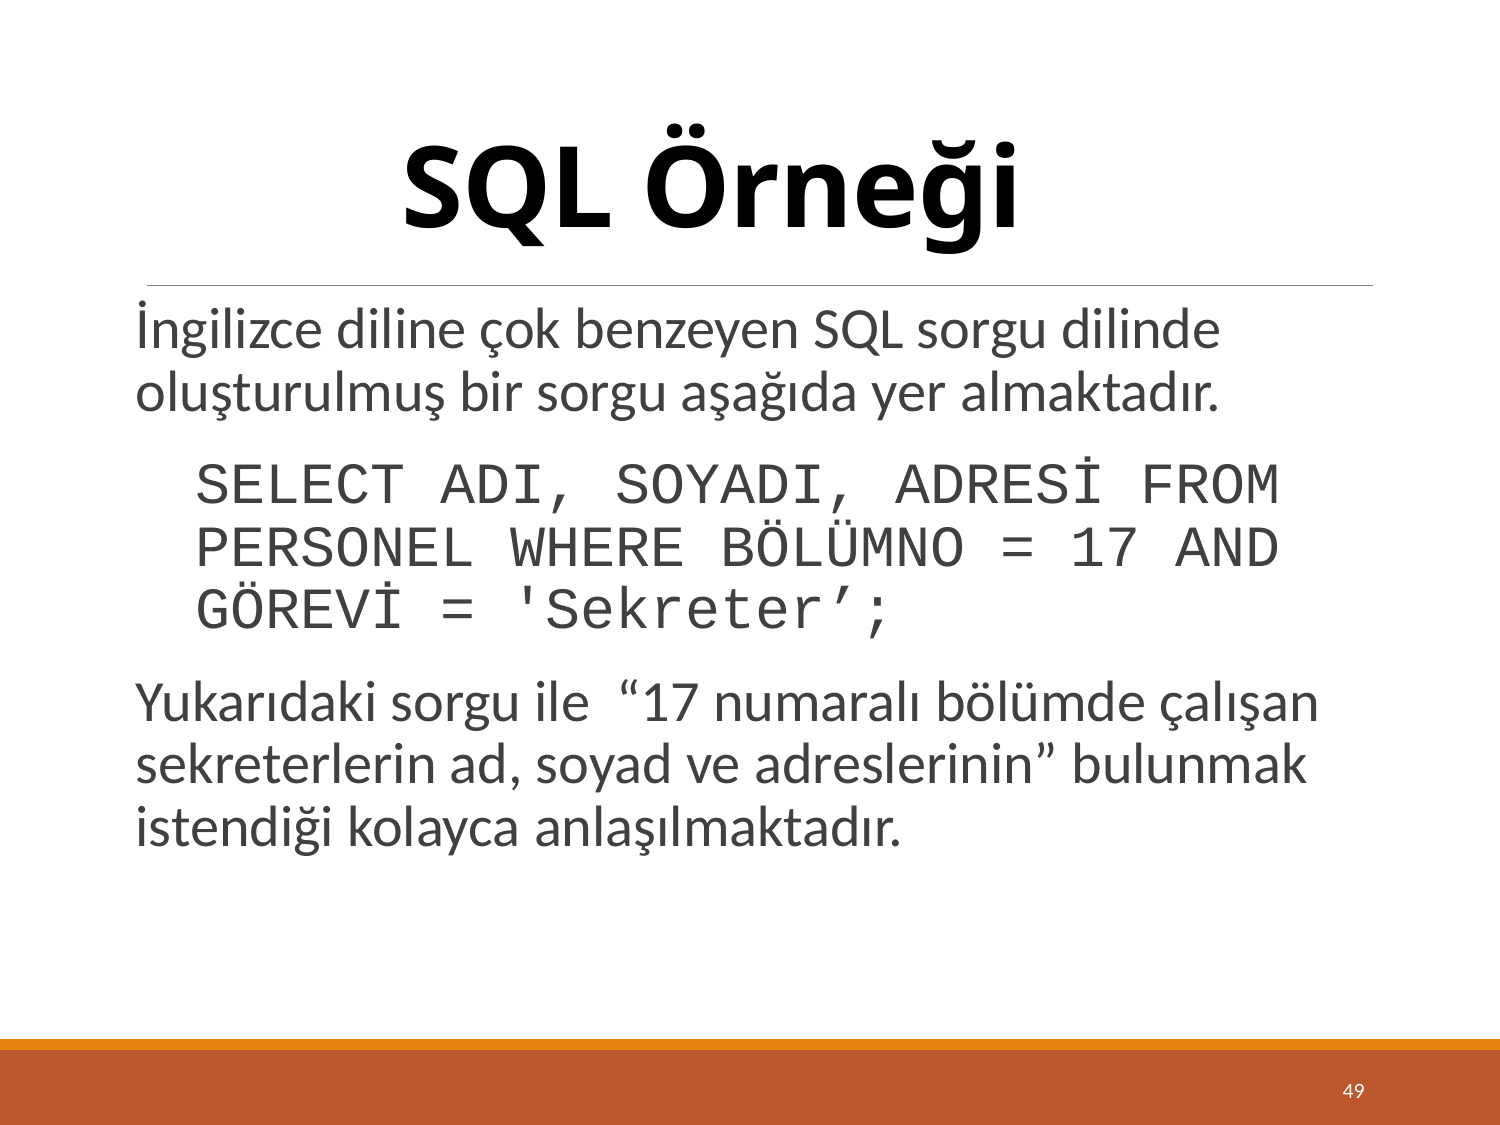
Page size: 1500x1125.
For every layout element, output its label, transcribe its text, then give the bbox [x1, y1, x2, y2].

title SQL Örneği [191, 126, 1233, 258]
slide_number 49 [1218, 1059, 1380, 1120]
list İngilizce diline çok benzeyen SQL sorgu dilinde oluşturulmuş bir sorgu aşağıda yer almaktadır. SELECT ADI, SOYADI, ADRESİ FROM PERSONEL WHERE BÖLÜMNO = 17 AND GÖREVİ = 'Sekreter’; Yukarıdaki sorgu ile “17 numaralı bölümde çalışan sekreterlerin ad, soyad ve adreslerinin” bulunmak istendiği kolayca anlaşılmaktadır. [135, 290, 1407, 890]
